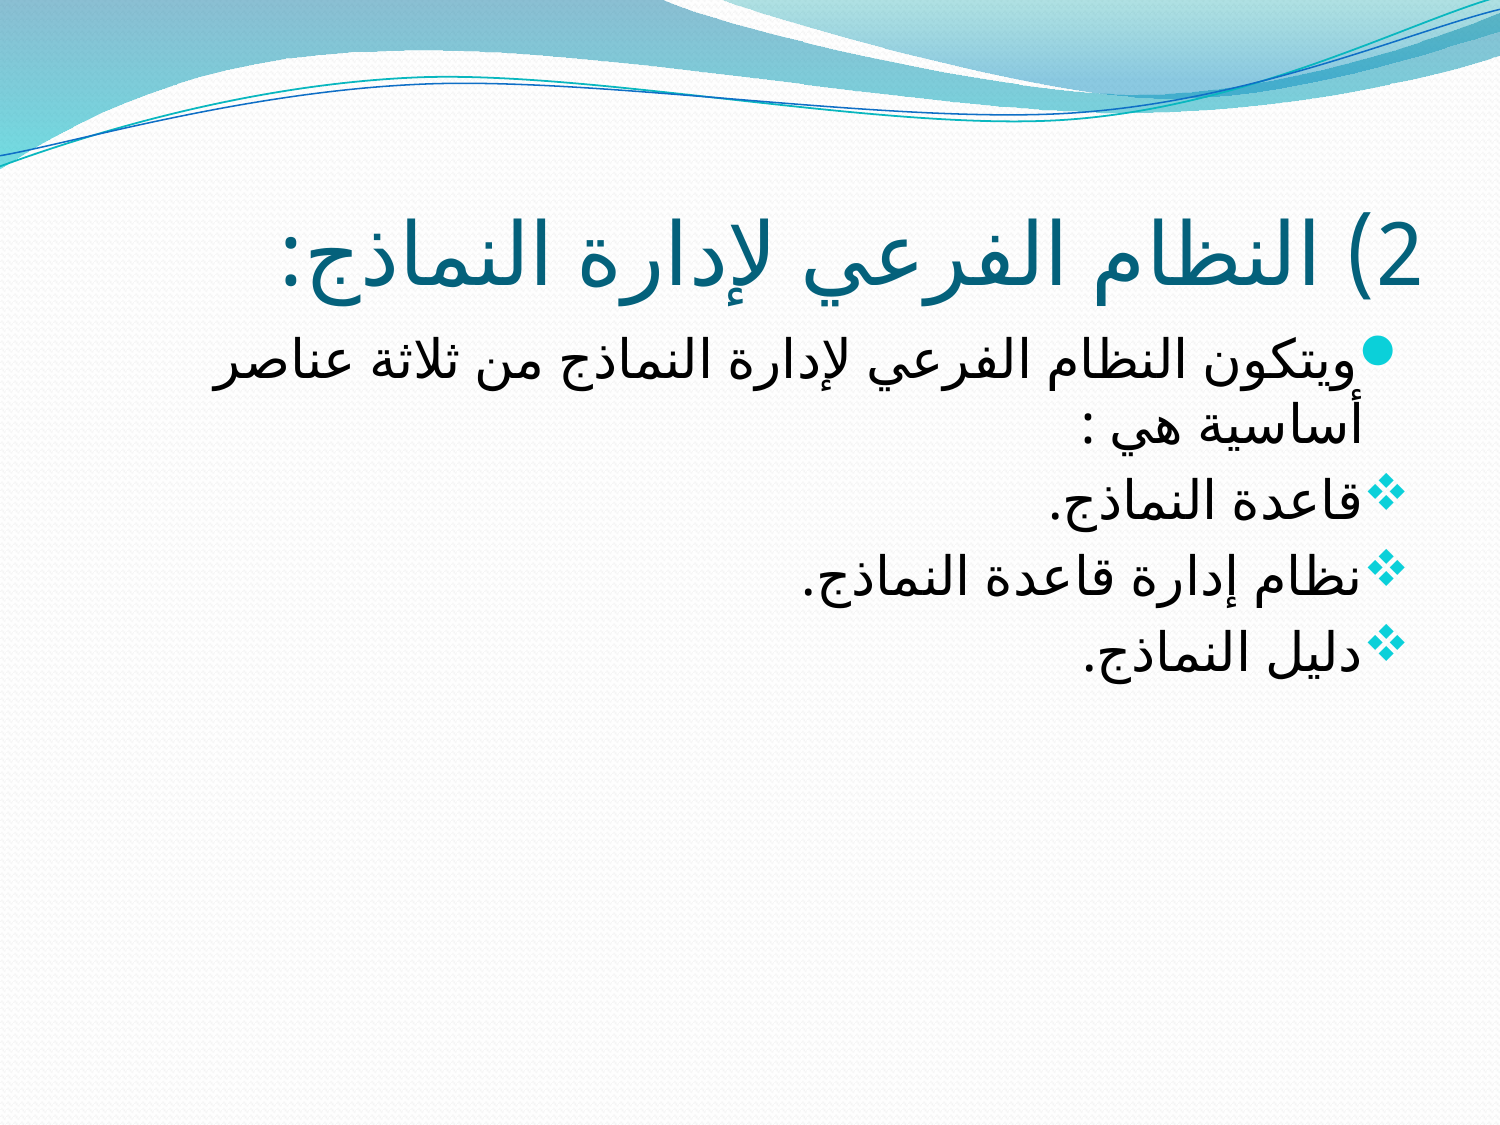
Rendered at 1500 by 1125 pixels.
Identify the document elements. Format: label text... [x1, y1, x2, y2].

list ويتكون النظام الفرعي لإدارة النماذج من ثلاثة عناصر أساسية هي : قاعدة النماذج. نظام إدارة قاعدة النماذج. دليل النماذج. [75, 317, 1425, 1038]
title 2) النظام الفرعي لإدارة النماذج: [75, 115, 1425, 303]
